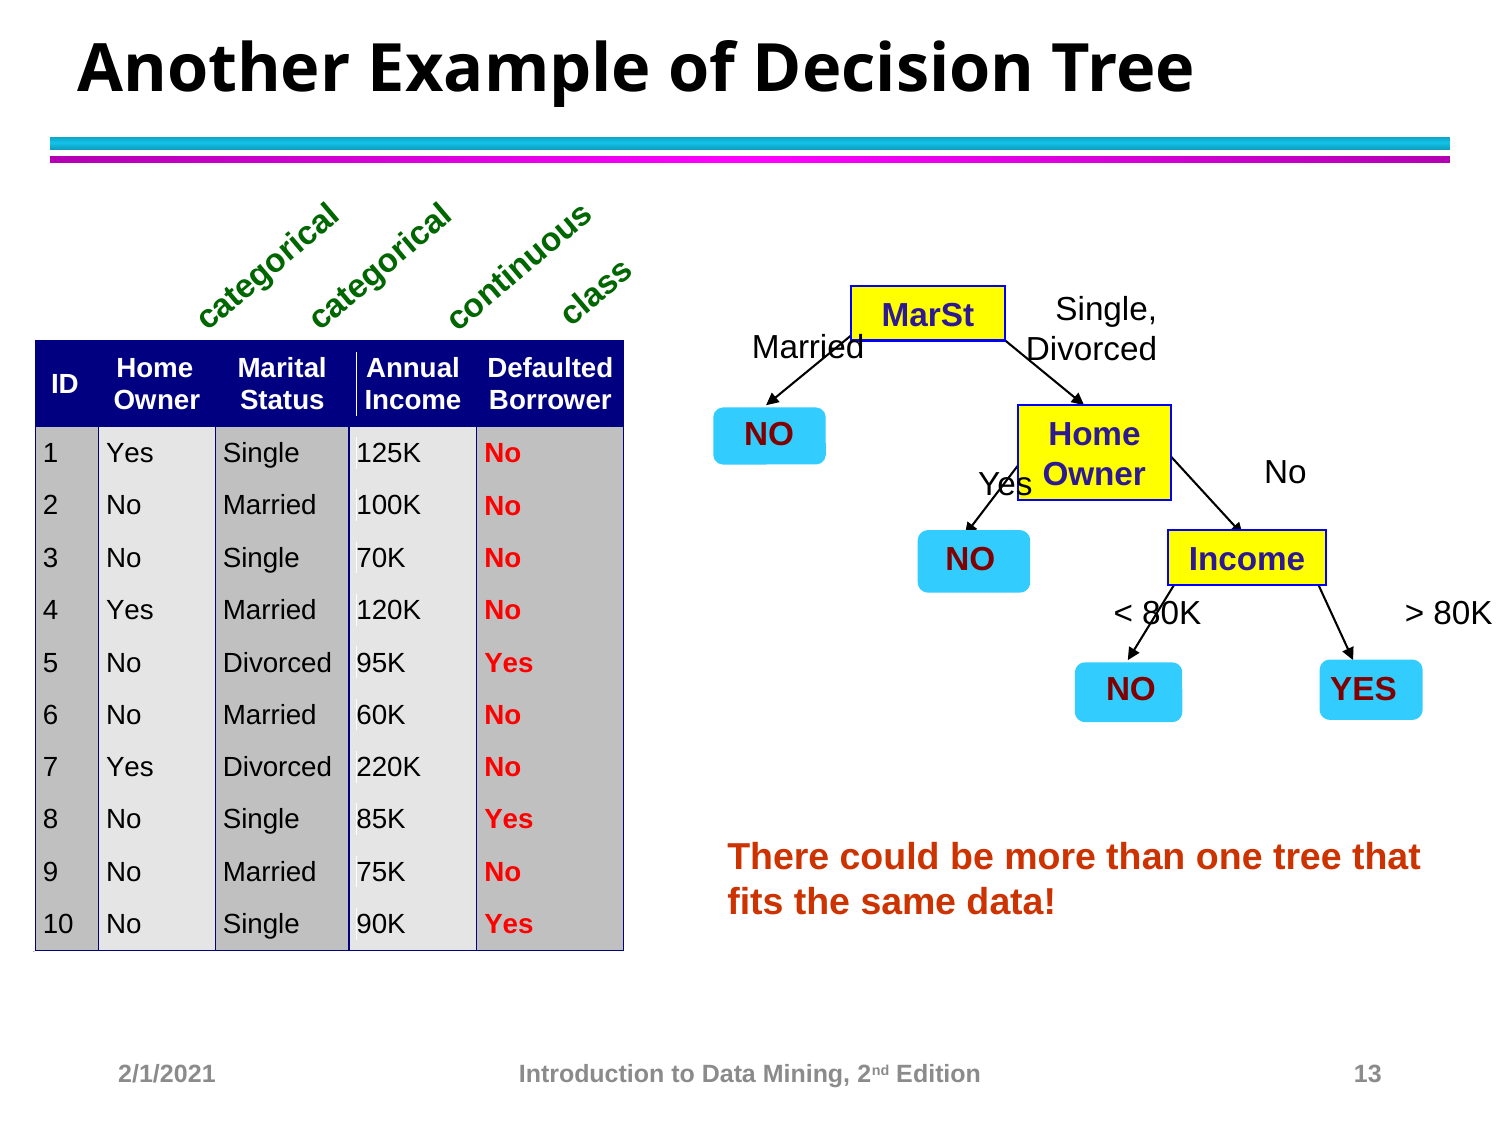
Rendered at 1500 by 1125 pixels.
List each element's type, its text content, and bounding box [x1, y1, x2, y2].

text_box class [494, 196, 698, 338]
text_box [1047, 375, 1084, 405]
text_box Married [624, 317, 889, 373]
text_box [714, 460, 825, 465]
text_box < 80K [986, 584, 1217, 639]
text_box continuous [388, 140, 658, 338]
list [24, 339, 663, 969]
text_box > 80K [1277, 584, 1500, 639]
text_box Home Owner [1017, 405, 1172, 500]
text_box YES [1307, 659, 1420, 715]
footer Introduction to Data Mining, 2nd Edition [496, 1042, 1004, 1103]
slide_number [103, 1042, 441, 1103]
text_box [1321, 663, 1423, 720]
text_box There could be more than one tree that fits the same data! [712, 824, 1438, 930]
text_box No [1136, 442, 1322, 498]
text_box Single, Divorced [942, 280, 1173, 375]
text_box [766, 373, 806, 405]
text_box [966, 510, 985, 528]
text_box Yes [850, 455, 1048, 510]
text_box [917, 529, 1031, 593]
text_box NO [1035, 660, 1227, 715]
title Another Example of Decision Tree [62, 24, 1421, 113]
slide_number 13 [1059, 1042, 1397, 1103]
text_box categorical [136, 141, 405, 338]
text_box MarSt [850, 285, 942, 341]
text_box Income [1167, 530, 1327, 585]
text_box [1342, 639, 1354, 659]
text_box [1127, 639, 1141, 660]
text_box [1075, 715, 1182, 723]
text_box NO [673, 405, 865, 460]
text_box categorical [249, 141, 517, 338]
text_box [1208, 498, 1242, 530]
